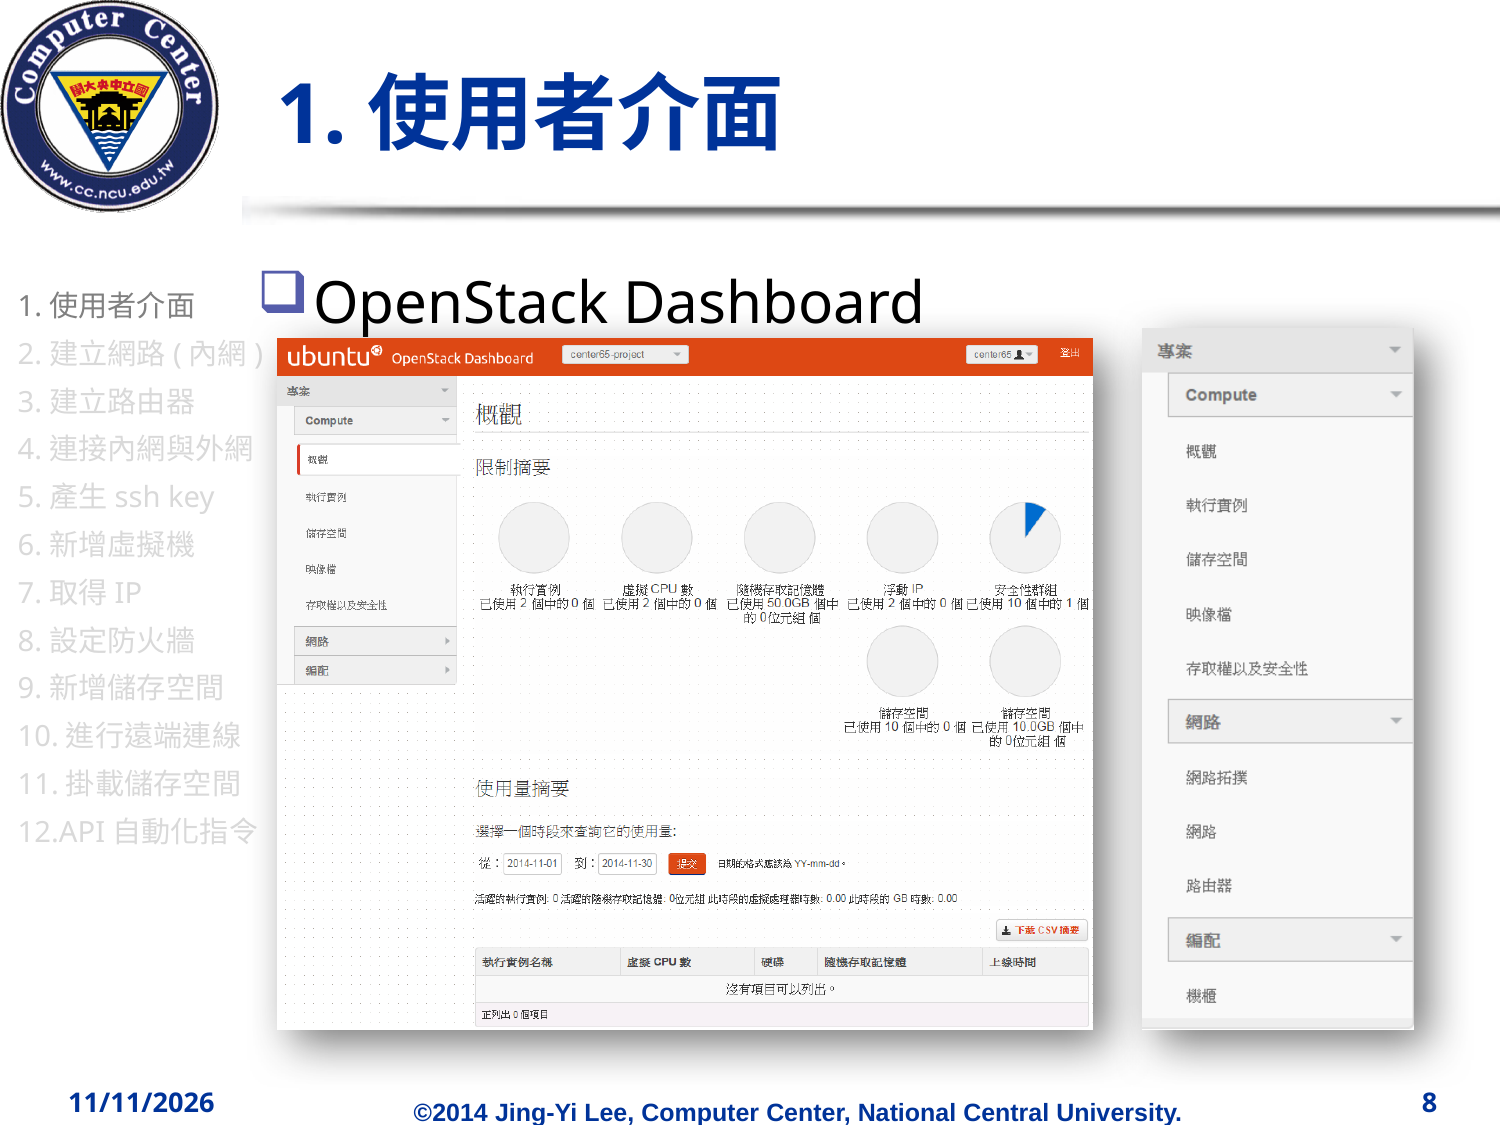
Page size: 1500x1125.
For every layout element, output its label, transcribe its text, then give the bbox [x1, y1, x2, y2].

slide_number 8 [1139, 1078, 1453, 1125]
picture [1142, 328, 1414, 1030]
text_box 1.使用者介面 2.建立網路(內網) 3.建立路由器 4.連接內網與外網 5.產生ssh key 6.新增虛擬機 7.取得IP 8.設定防火牆 9.新增儲存空間 10.進行遠端連線 11.掛載儲存空間 12.API自動化指令 [2, 273, 274, 1059]
list OpenStack Dashboard [242, 243, 1471, 1000]
picture [0, 0, 219, 219]
picture [277, 337, 1093, 1030]
picture [242, 196, 1500, 225]
title 1.使用者介面 [261, 42, 1500, 179]
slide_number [53, 1078, 366, 1125]
